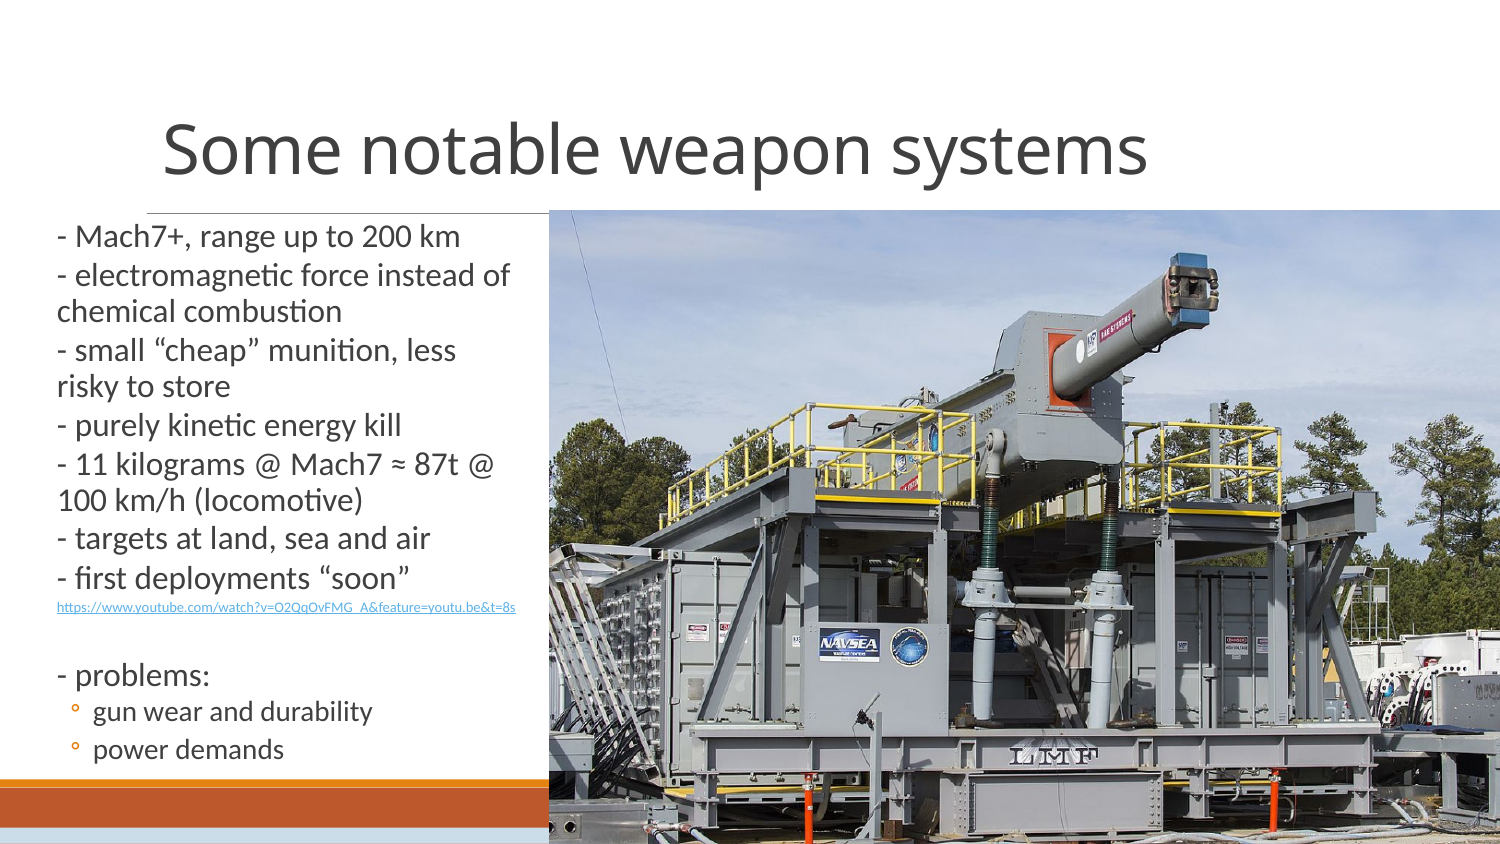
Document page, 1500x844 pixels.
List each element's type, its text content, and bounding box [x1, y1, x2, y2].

title Some notable weapon systems [147, 102, 1500, 204]
list - Mach7+, range up to 200 km - electromagnetic force instead of chemical combustion - small “cheap” munition, less risky to store - purely kinetic energy kill - 11 kilograms @ Mach7 ≈ 87t @ 100 km/h (locomotive) - targets at land, sea and air - first deployments “soon” https://www.youtube.com/watch?v=O2QqOvFMG_A&feature=youtu.be&t=8s - problems: gun wear and durability power demands [30, 203, 539, 793]
picture [548, 210, 1500, 844]
